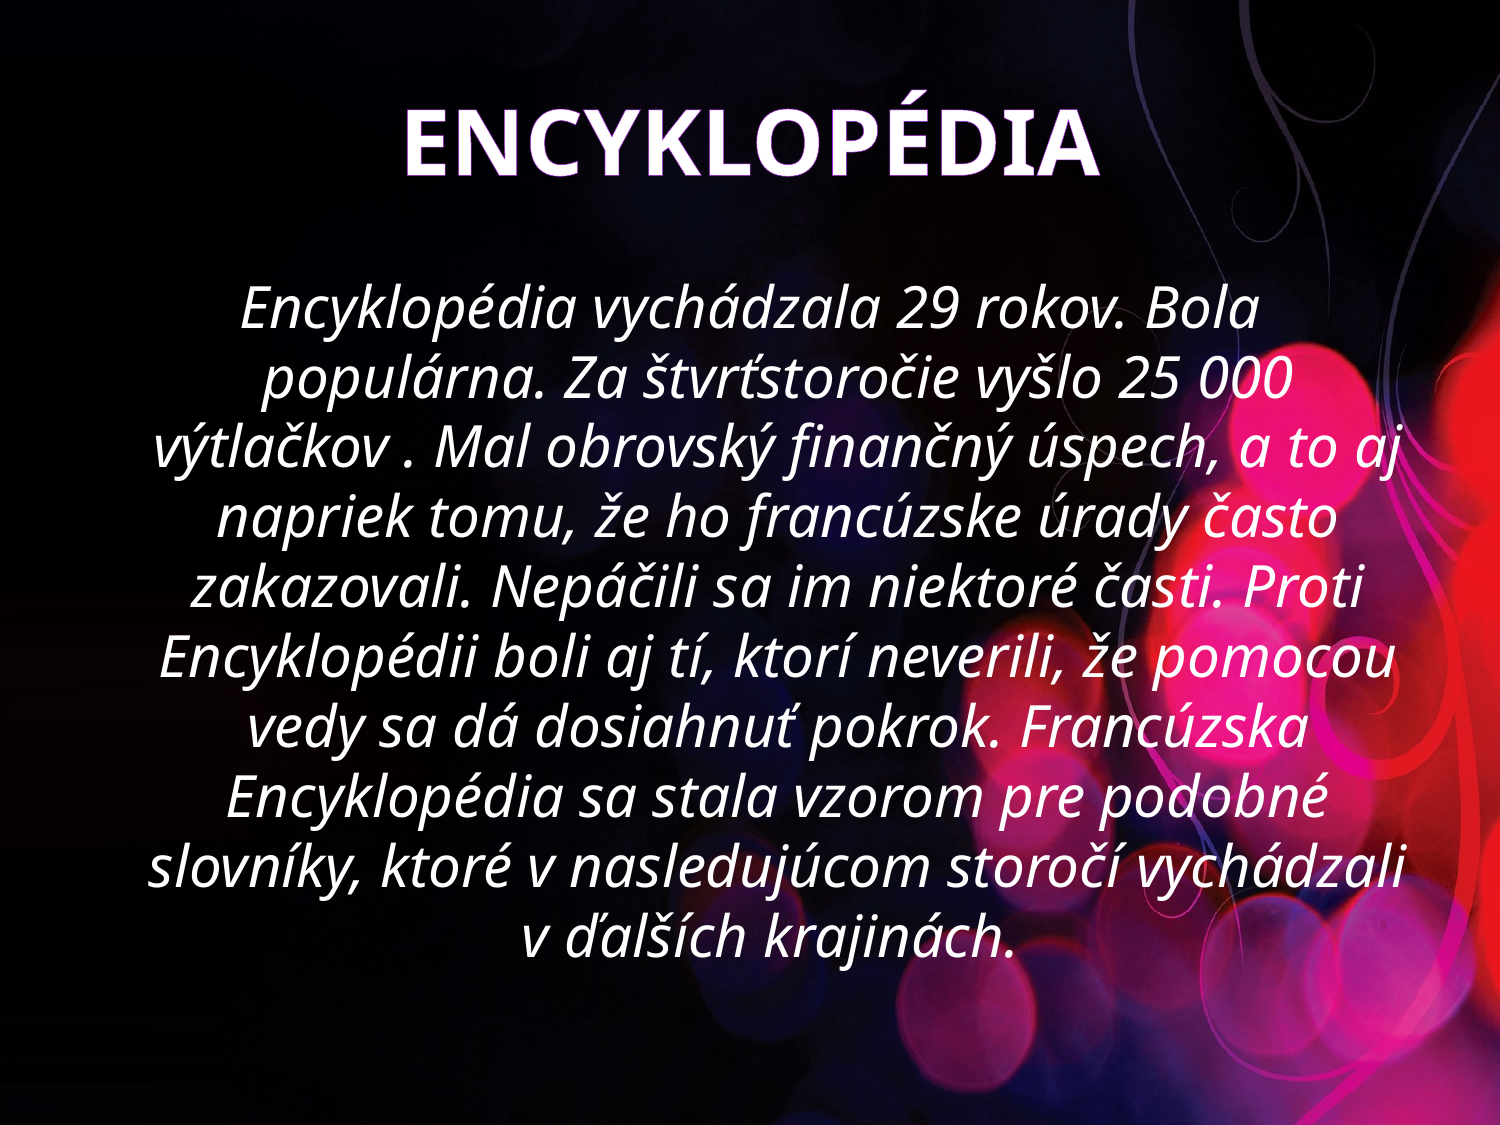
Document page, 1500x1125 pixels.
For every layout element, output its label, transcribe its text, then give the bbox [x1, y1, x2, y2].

title ENCYKLOPÉDIA [75, 45, 1425, 233]
list Encyklopédia vychádzala 29 rokov. Bola populárna. Za štvrťstoročie vyšlo 25 000 výtlačkov . Mal obrovský finančný úspech, a to aj napriek tomu, že ho francúzske úrady často zakazovali. Nepáčili sa im niektoré časti. Proti Encyklopédii boli aj tí, ktorí neverili, že pomocou vedy sa dá dosiahnuť pokrok. Francúzska Encyklopédia sa stala vzorom pre podobné slovníky, ktoré v nasledujúcom storočí vychádzali v ďalších krajinách. [75, 262, 1425, 1005]
picture [0, 0, 1500, 1125]
